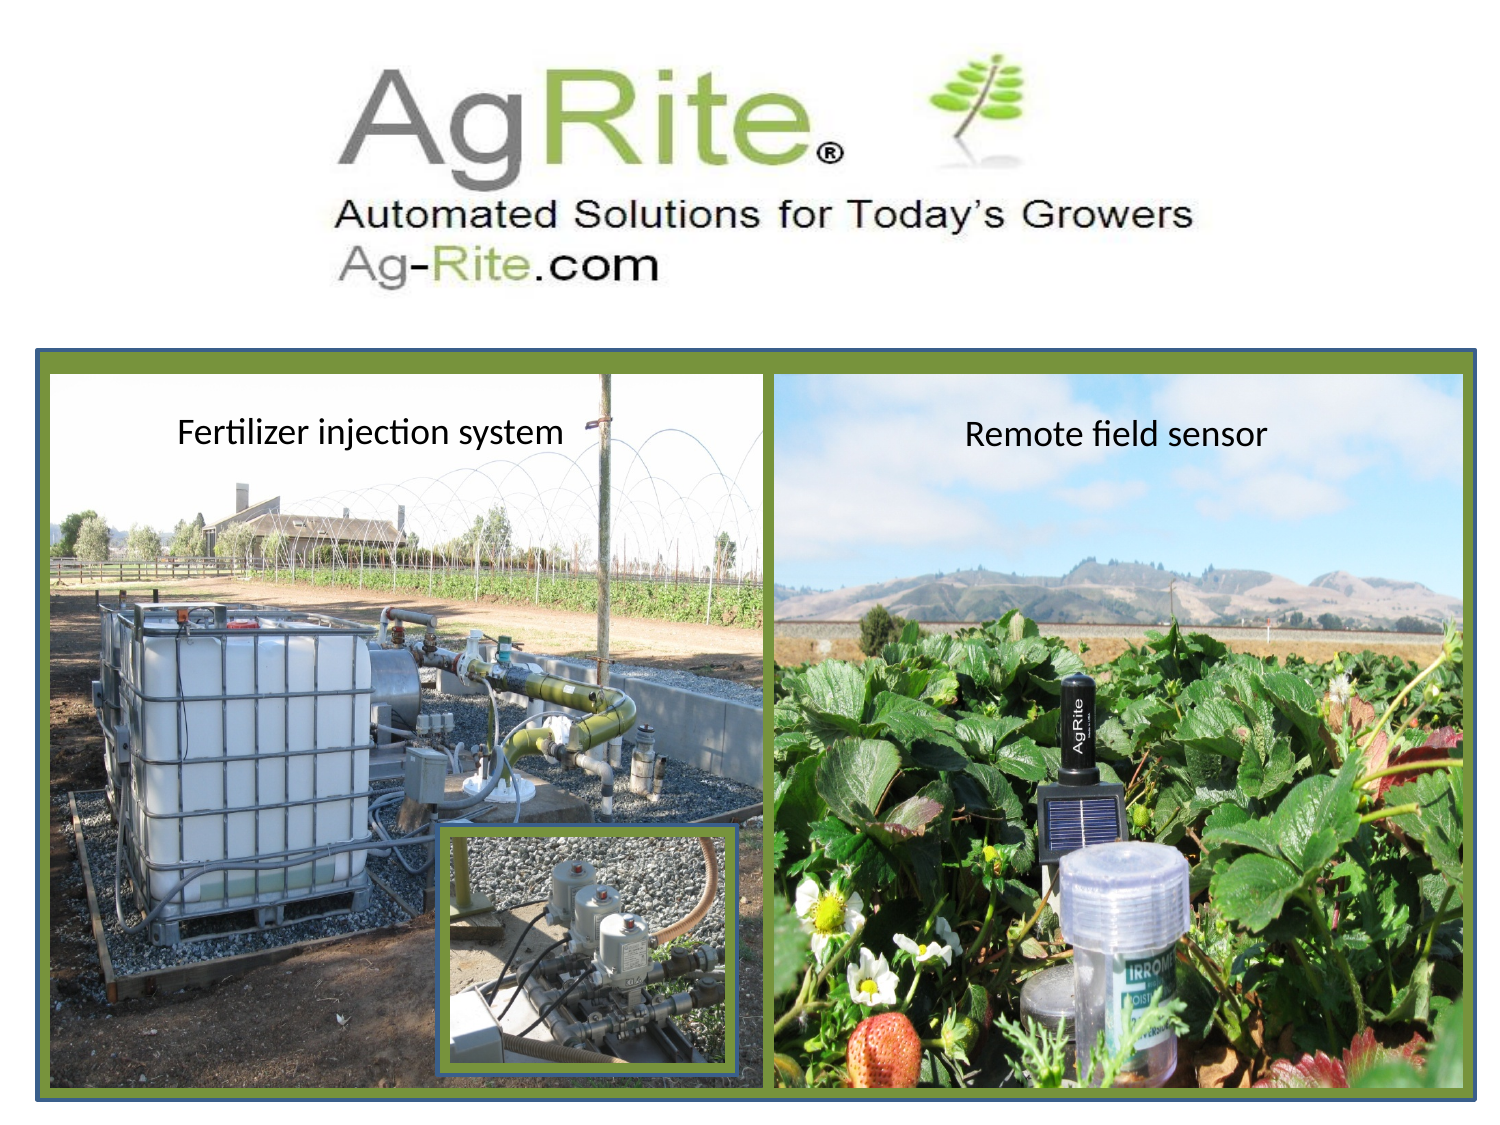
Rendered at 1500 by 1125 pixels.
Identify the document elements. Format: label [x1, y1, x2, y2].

picture [774, 374, 1463, 1088]
text_box [35, 348, 1477, 1102]
list [49, 374, 763, 1088]
picture [262, 0, 1238, 351]
picture [449, 837, 726, 1063]
